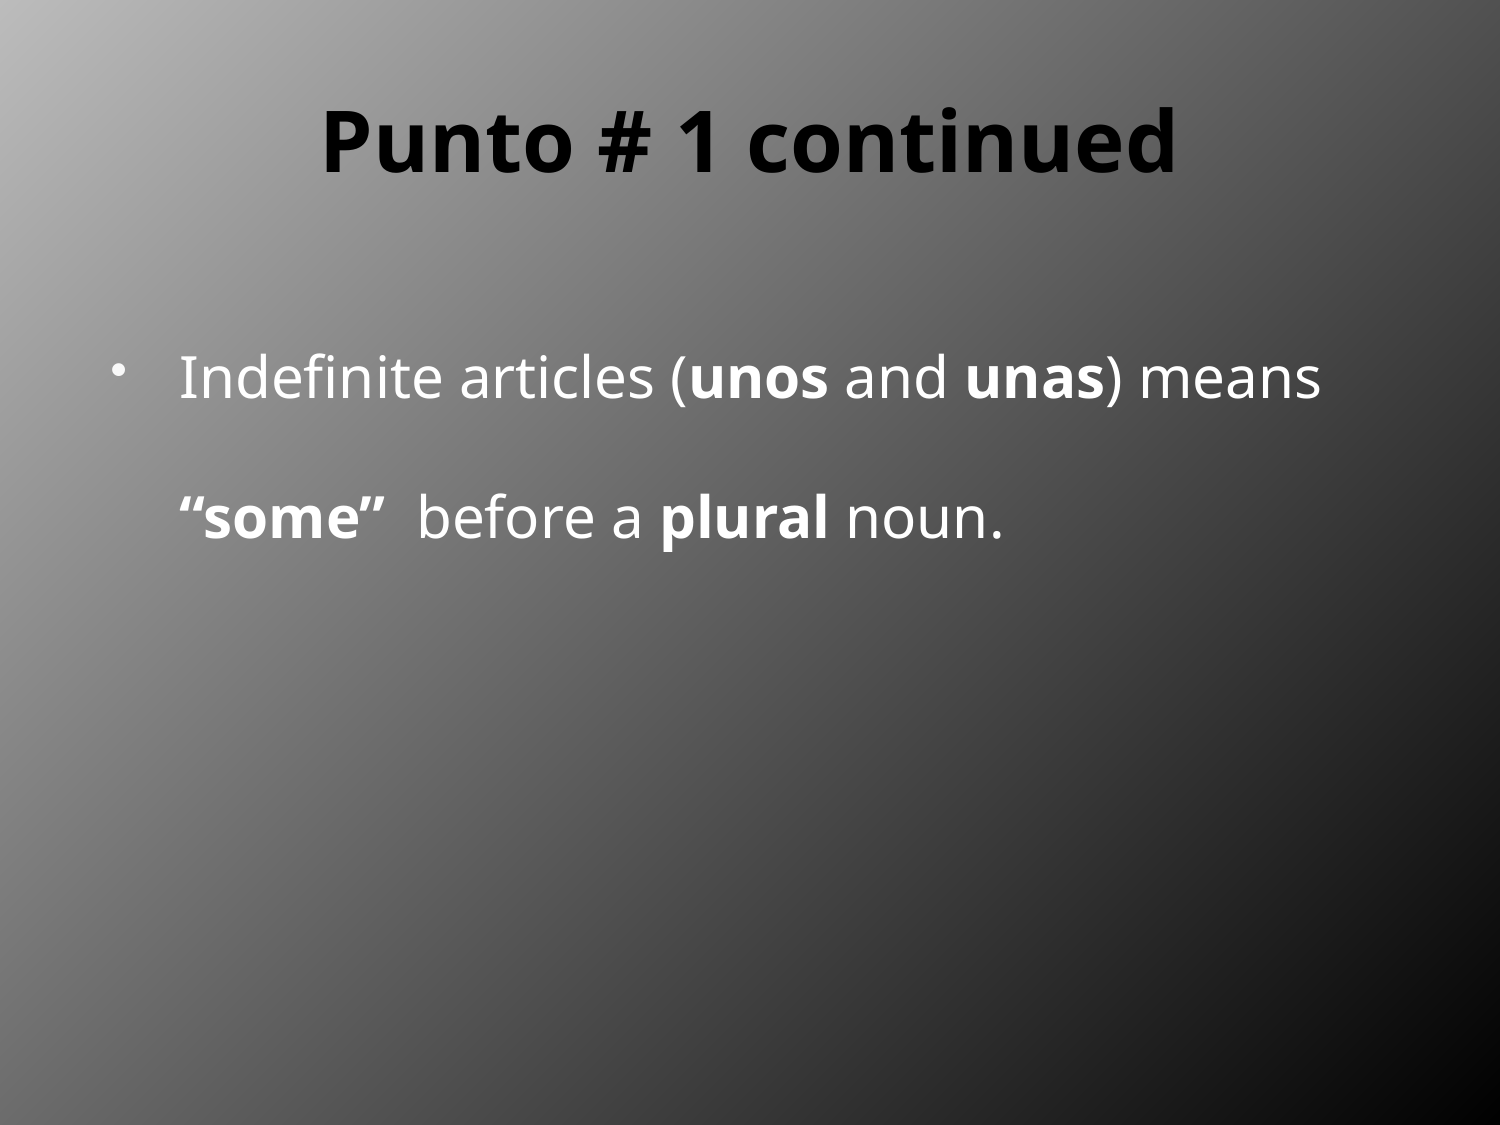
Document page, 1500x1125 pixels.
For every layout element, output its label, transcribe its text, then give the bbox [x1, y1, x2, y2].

list Indefinite articles (unos and unas) means “some” before a plural noun. [75, 262, 1425, 1035]
title Punto # 1 continued [75, 45, 1425, 233]
